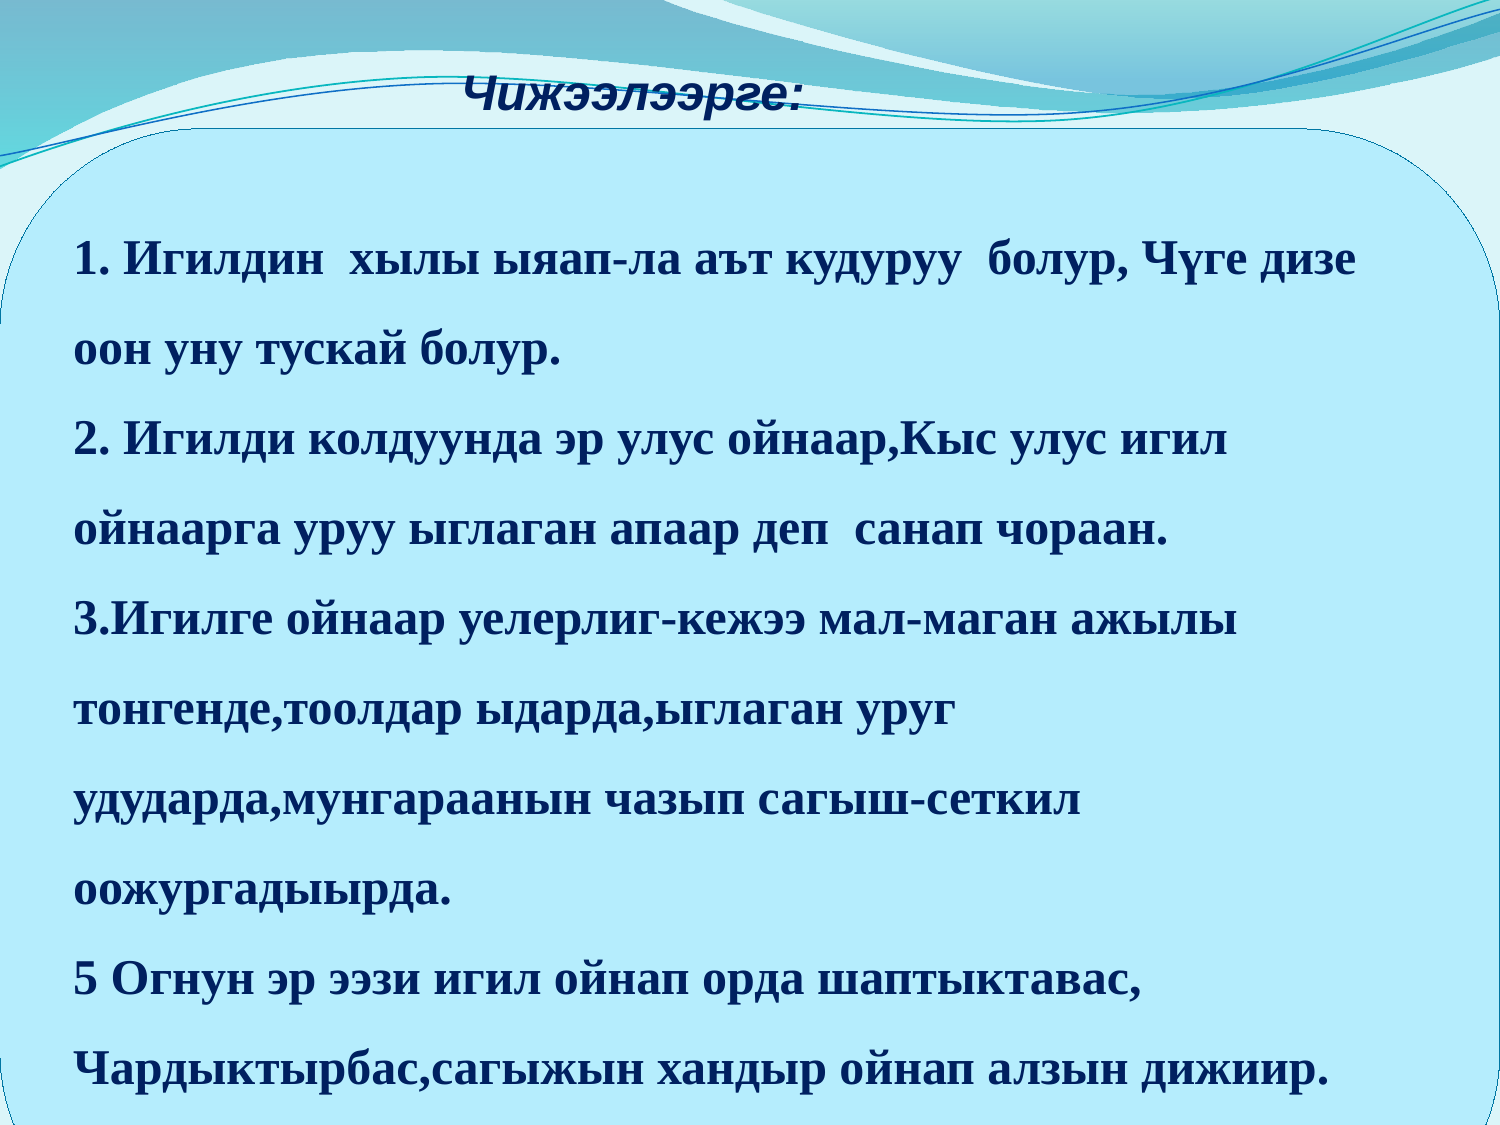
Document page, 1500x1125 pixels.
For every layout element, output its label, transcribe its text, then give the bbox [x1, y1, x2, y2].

text_box 1. Игилдин хылы ыяап-ла аът кудуруу болур, Чүге дизе оон уну тускай болур. 2. Игилди колдуунда эр улус ойнаар,Кыс улус игил ойнаарга уруу ыглаган апаар деп санап чораан. 3.Игилге ойнаар уелерлиг-кежээ мал-маган ажылы тонгенде,тоолдар ыдарда,ыглаган уруг удударда,мунгараанын чазып сагыш-сеткил оожургадыырда. 5 Огнун эр ээзи игил ойнап орда шаптыктавас, Чардыктырбас,сагыжын хандыр ойнап алзын дижиир. [0, 128, 1500, 1125]
text_box Чижээлээрге: [175, 53, 1090, 128]
text_box [335, 486, 395, 637]
